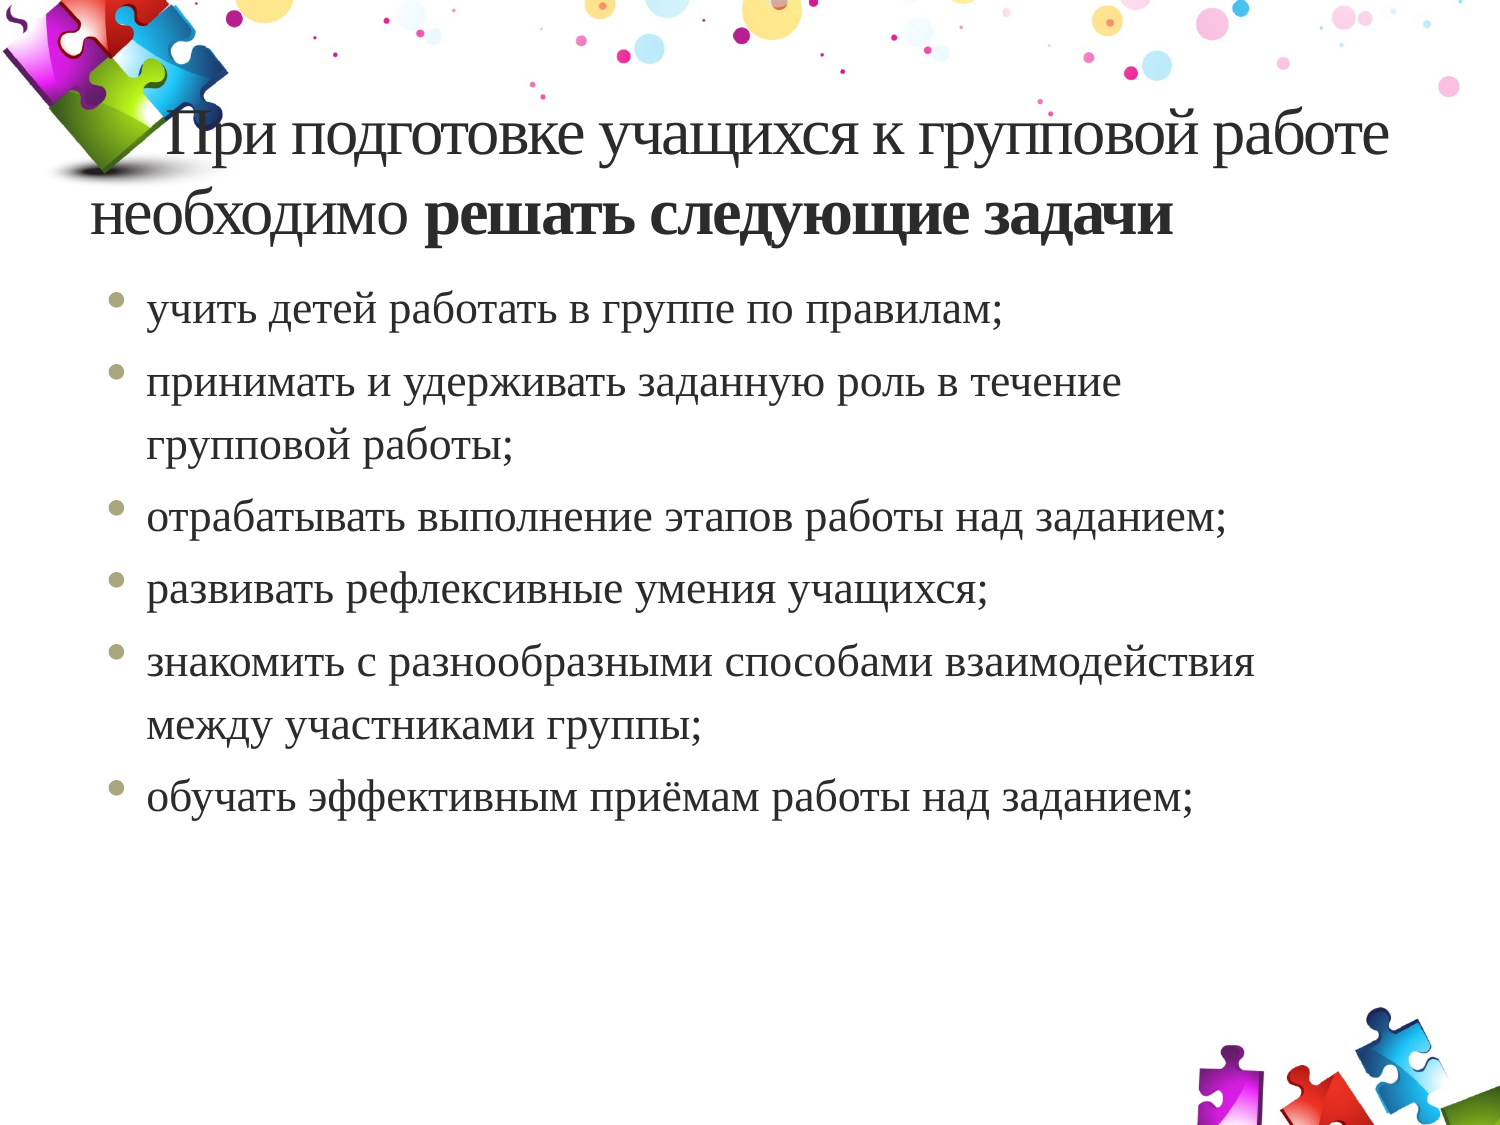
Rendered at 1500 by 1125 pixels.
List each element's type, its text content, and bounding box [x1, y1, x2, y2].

title При подготовке учащихся к групповой работе необходимо решать следующие задачи [75, 45, 1459, 291]
list учить детей работать в группе по правилам; принимать и удерживать заданную роль в течение групповой работы; отрабатывать выполнение этапов работы над заданием; развивать рефлексивные умения учащихся; знакомить с разнообразными способами взаимодействия между участниками группы; обучать эффективным приёмам работы над заданием; [75, 262, 1325, 1050]
picture [0, 0, 1500, 1125]
